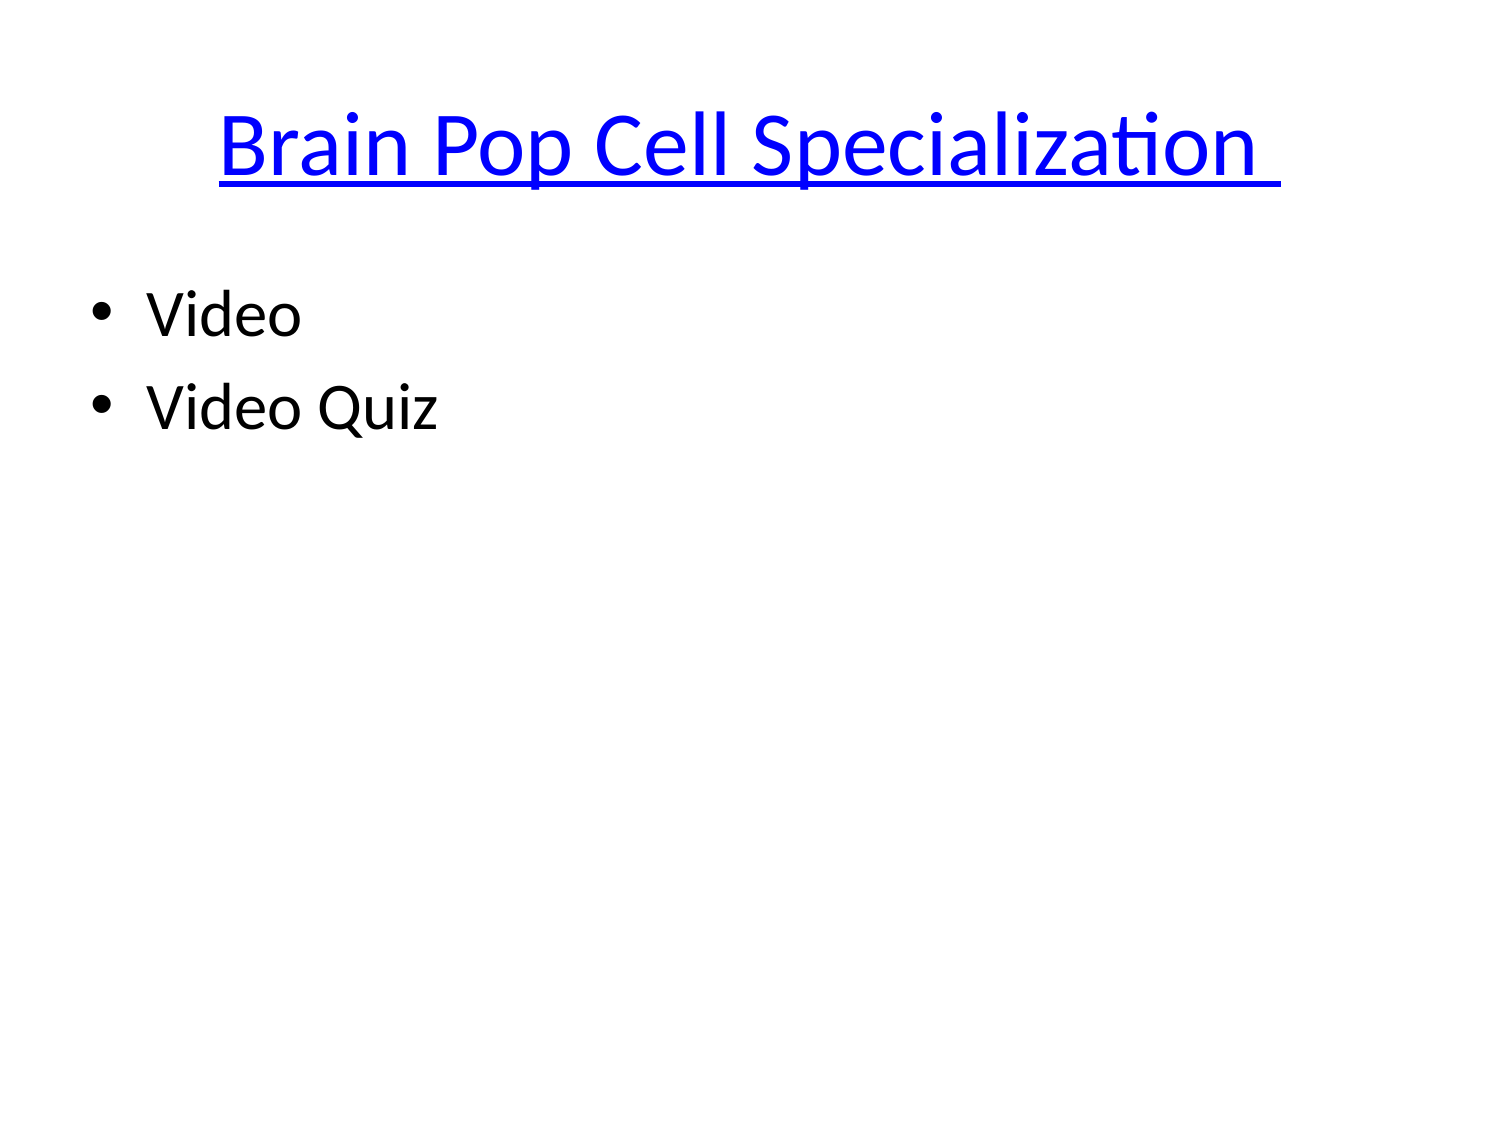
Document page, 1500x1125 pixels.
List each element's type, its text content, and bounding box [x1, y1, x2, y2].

list Video Video Quiz [75, 262, 1425, 1005]
title Brain Pop Cell Specialization [75, 45, 1425, 233]
